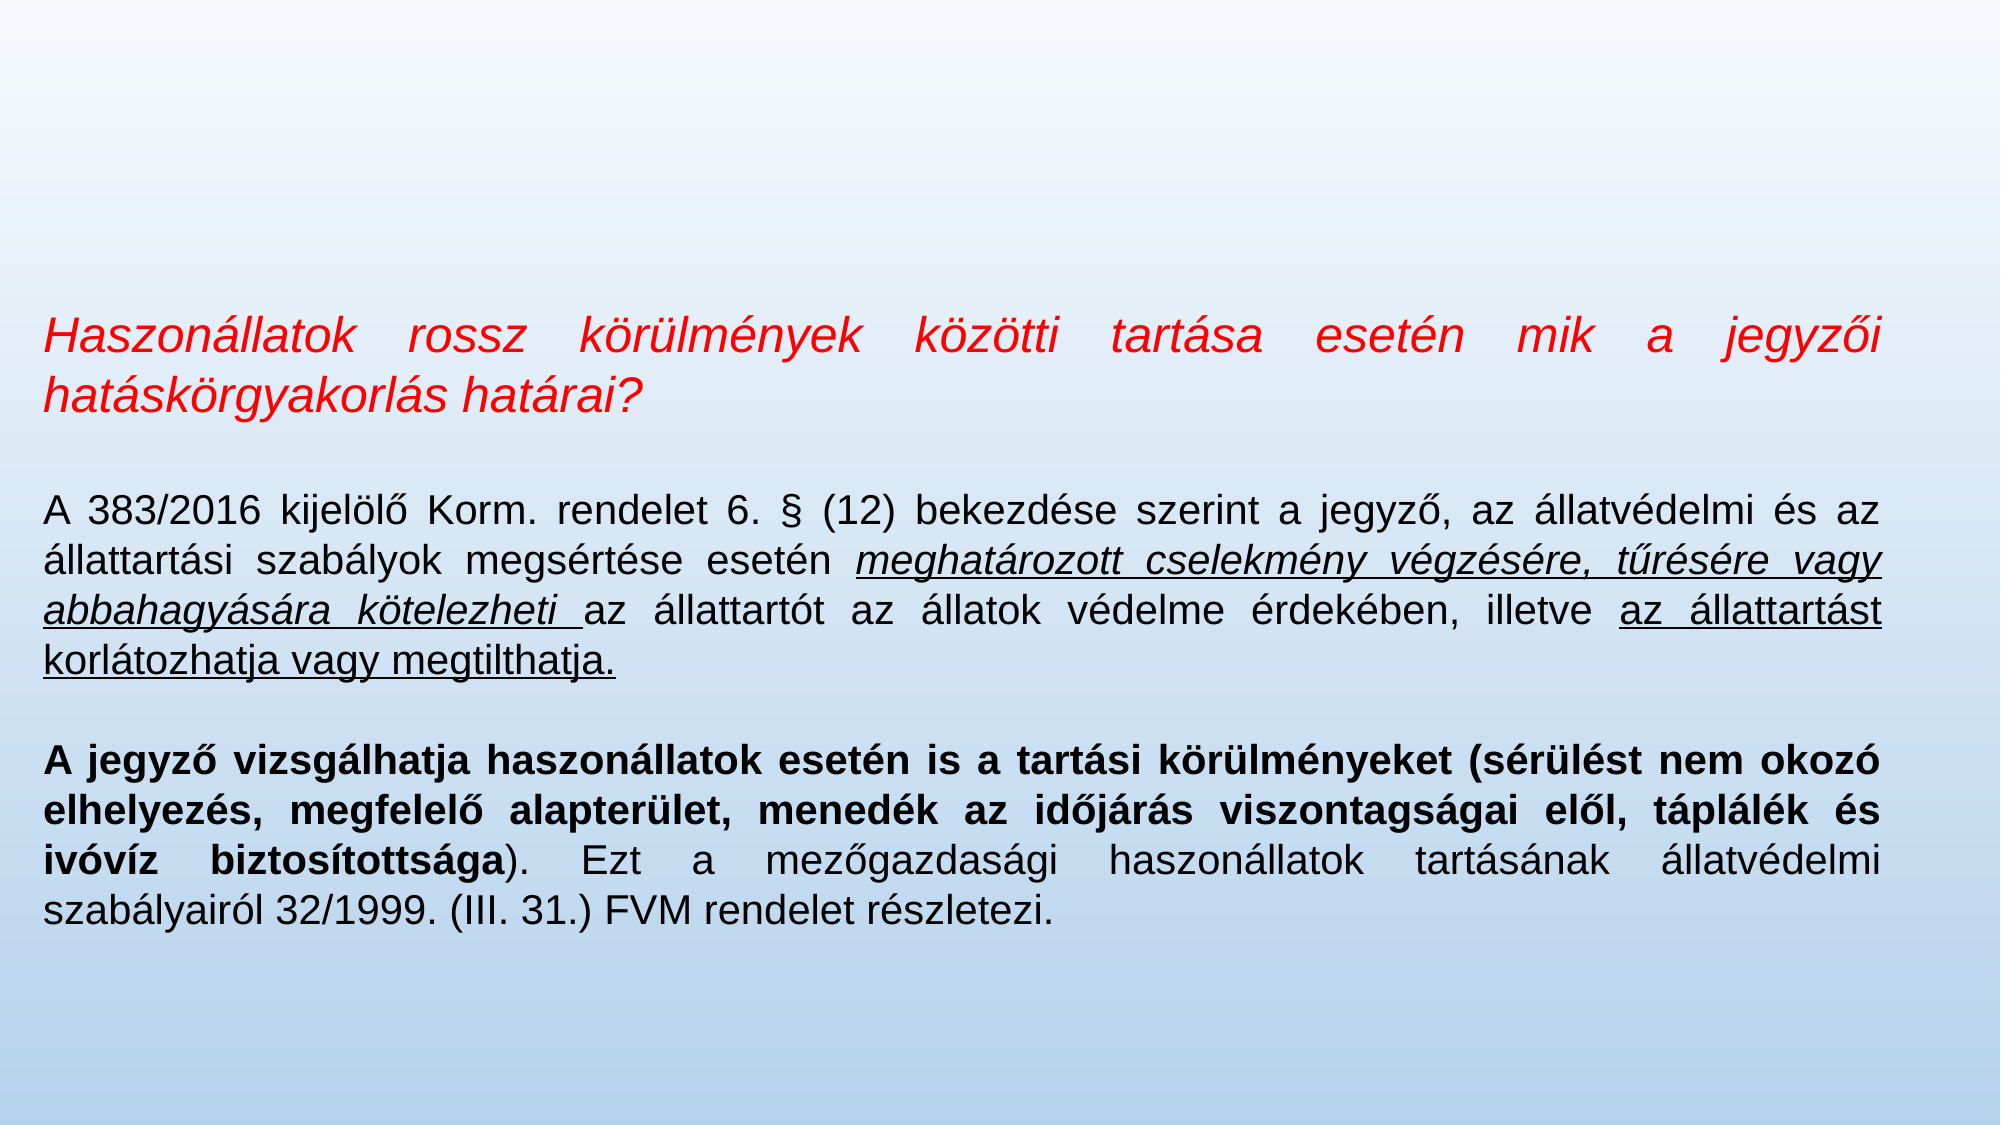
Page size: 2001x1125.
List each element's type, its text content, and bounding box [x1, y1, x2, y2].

list Haszonállatok rossz körülmények közötti tartása esetén mik a jegyzői hatáskörgyakorlás határai? A 383/2016 kijelölő Korm. rendelet 6. § (12) bekezdése szerint a jegyző, az állatvédelmi és az állattartási szabályok megsértése esetén meghatározott cselekmény végzésére, tűrésére vagy abbahagyására kötelezheti az állattartót az állatok védelme érdekében, illetve az állattartást korlátozhatja vagy megtilthatja. A jegyző vizsgálhatja haszonállatok esetén is a tartási körülményeket (sérülést nem okozó elhelyezés, megfelelő alapterület, menedék az időjárás viszontagságai elől, táplálék és ivóvíz biztosítottsága). Ezt a mezőgazdasági haszonállatok tartásának állatvédelmi szabályairól 32/1999. (III. 31.) FVM rendelet részletezi. [43, 302, 1882, 963]
